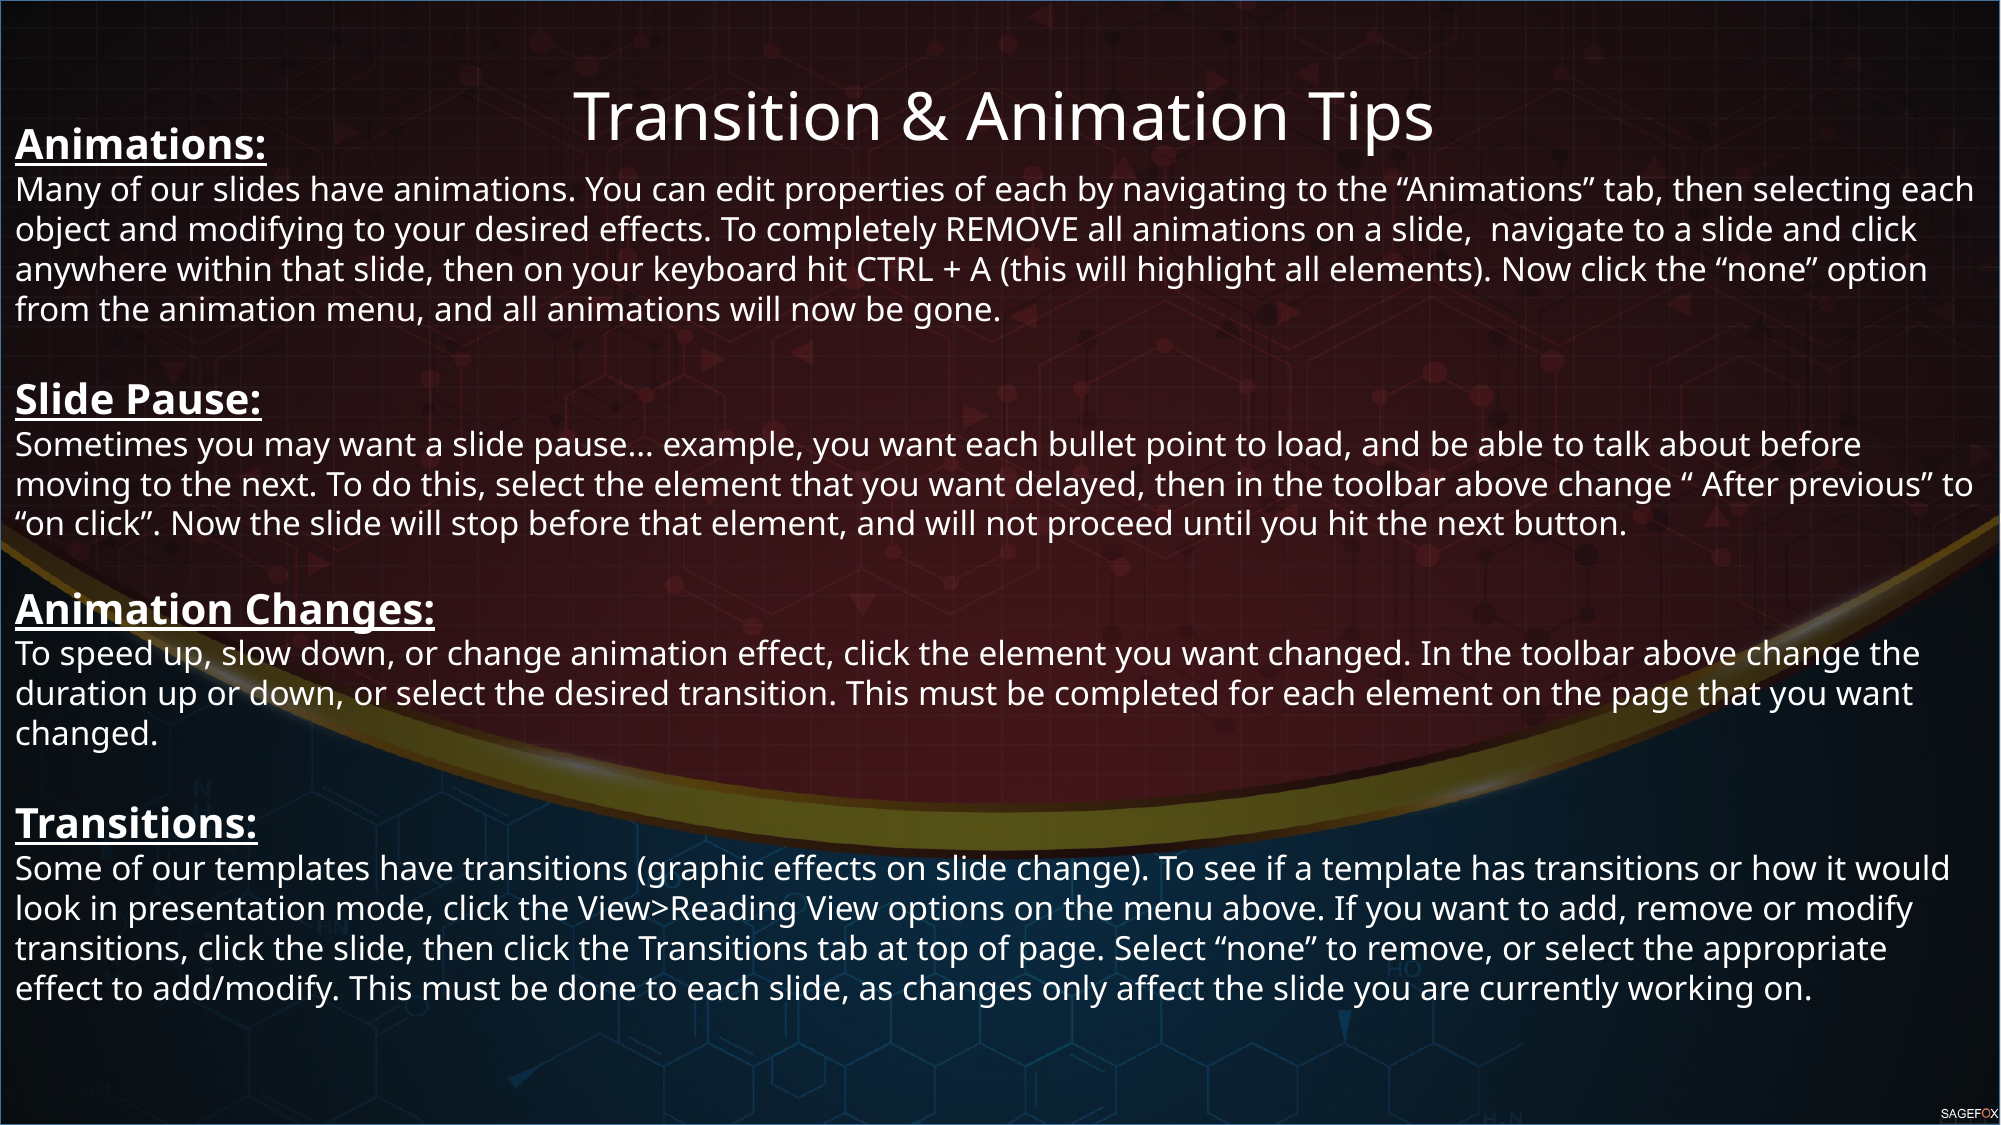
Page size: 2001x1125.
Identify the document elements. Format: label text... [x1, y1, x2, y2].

title Transition & Animation Tips [477, 59, 1532, 177]
text_box Animations: Many of our slides have animations. You can edit properties of each by navigating to the “Animations” tab, then selecting each object and modifying to your desired effects. To completely REMOVE all animations on a slide, navigate to a slide and click anywhere within that slide, then on your keyboard hit CTRL + A (this will highlight all elements). Now click the “none” option from the animation menu, and all animations will now be gone. Slide Pause: Sometimes you may want a slide pause… example, you want each bullet point to load, and be able to talk about before moving to the next. To do this, select the element that you want delayed, then in the toolbar above change “ After previous” to “on click”. Now the slide will stop before that element, and will not proceed until you hit the next button. Animation Changes: To speed up, slow down, or change animation effect, click the element you want changed. In the toolbar above change the duration up or down, or select the desired transition. This must be completed for each element on the page that you want changed. Transitions: Some of our templates have transitions (graphic effects on slide change). To see if a template has transitions or how it would look in presentation mode, click the View>Reading View options on the menu above. If you want to add, remove or modify transitions, click the slide, then click the Transitions tab at top of page. Select “none” to remove, or select the appropriate effect to add/modify. This must be done to each slide, as changes only affect the slide you are currently working on. [0, 0, 2000, 1125]
